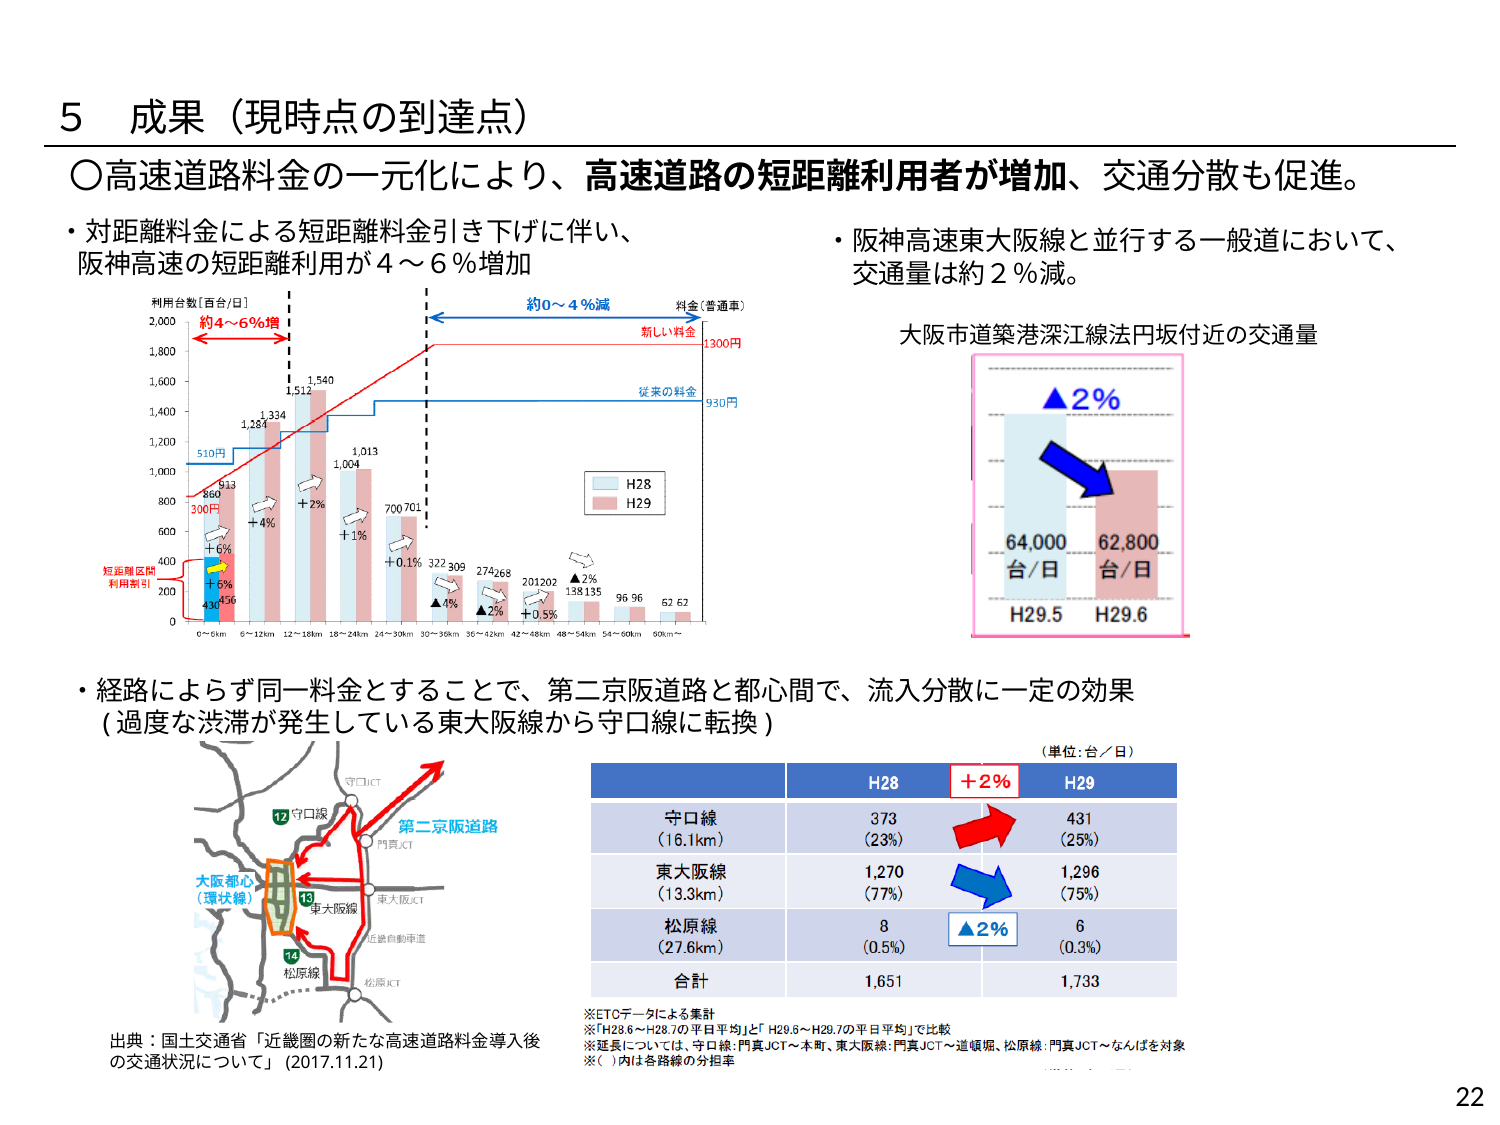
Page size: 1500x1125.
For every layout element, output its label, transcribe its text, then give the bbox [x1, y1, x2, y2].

text_box ・対距離料金による短距離料金引き下げに伴い、 阪神高速の短距離利用が４～６％増加 [44, 207, 1016, 287]
picture [194, 740, 1185, 1070]
text_box ・経路によらず同一料金とすることで、第二京阪道路と都心間で、流入分散に一定の効果 (過度な渋滞が発生している東大阪線から守口線に転換) [27, 666, 1314, 746]
picture [97, 282, 750, 638]
text_box ５ 成果（現時点の到達点） [37, 85, 568, 146]
slide_number 215 [1162, 1065, 1500, 1125]
text_box ・阪神高速東大阪線と並行する一般道において、 交通量は約２％減。 大阪市道築港深江線法円坂付近の交通量 [783, 216, 1500, 356]
text_box 出典：国土交通省「近畿圏の新たな高速道路料金導入後 の交通状況について」(2017.11.21) [94, 1022, 557, 1079]
picture [971, 351, 1190, 638]
text_box 〇高速道路料金の一元化により、高速道路の短距離利用者が増加、交通分散も促進。 [20, 146, 1395, 203]
